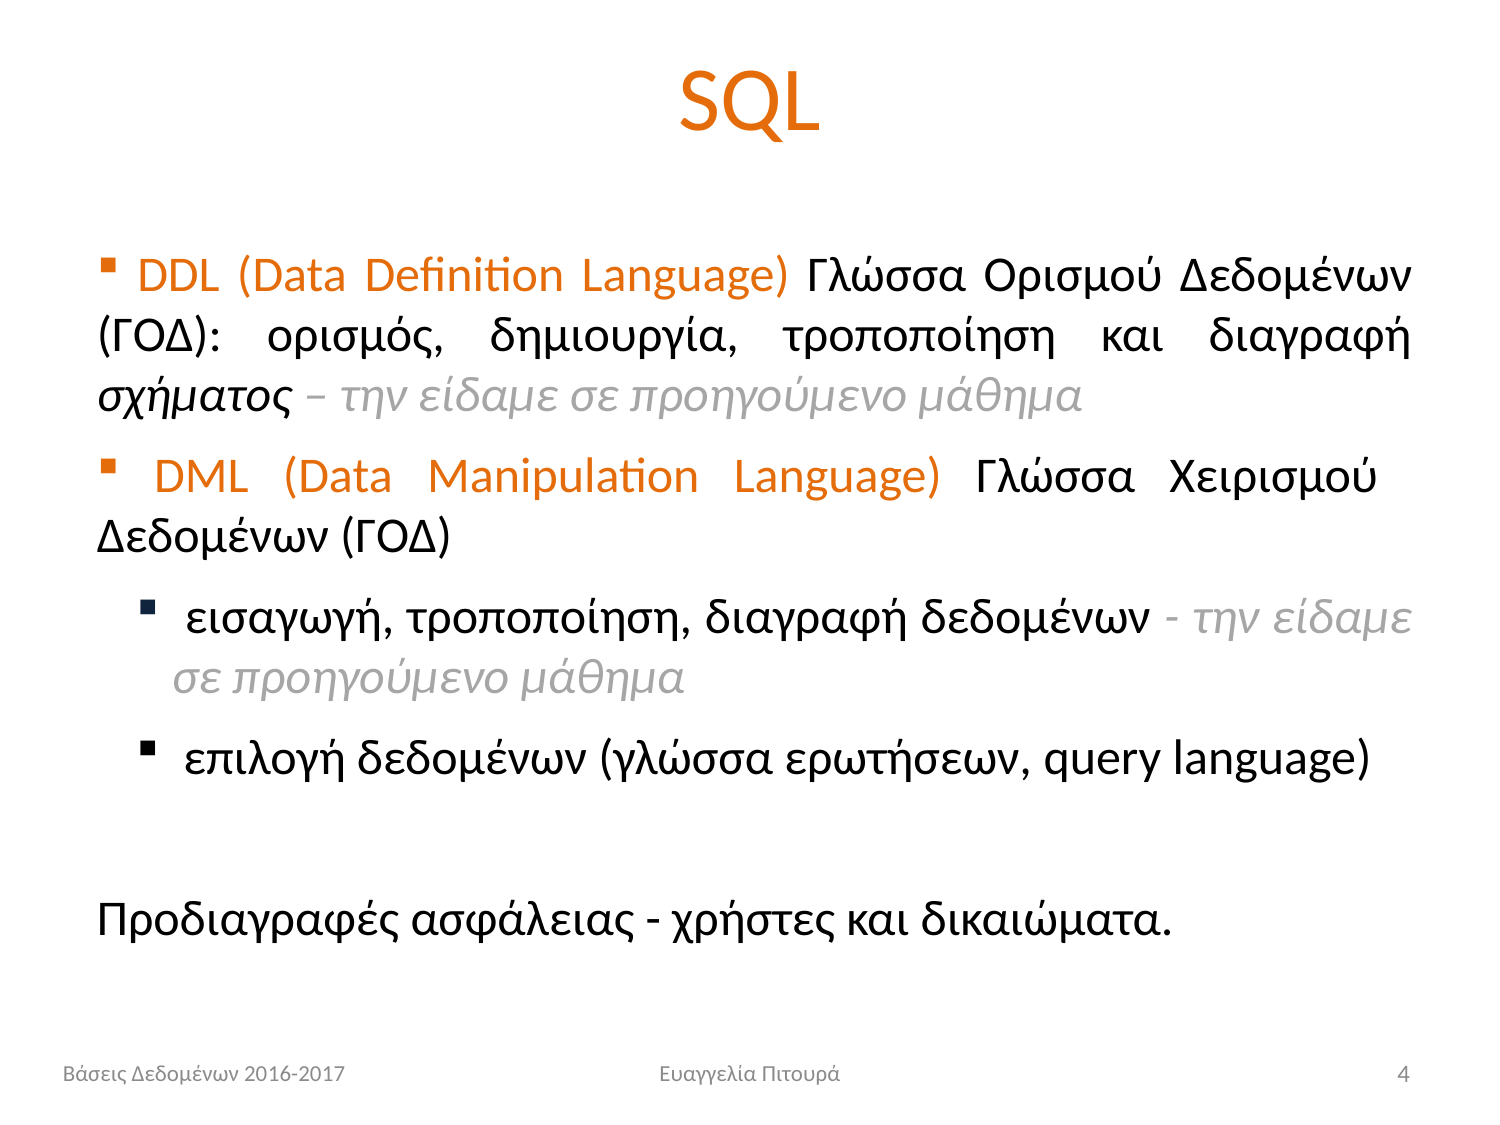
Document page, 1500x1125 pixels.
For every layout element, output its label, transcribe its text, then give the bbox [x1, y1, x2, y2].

text_box Βάσεις Δεδομένων 2016-2017 [47, 1042, 398, 1103]
title SQL [75, 0, 1425, 188]
text_box DDL (Data Definition Language) Γλώσσα Ορισμού Δεδομένων (ΓΟΔ): ορισμός, δημιουργία, τροποποίηση και διαγραφή σχήματος – την είδαμε σε προηγούμενο μάθημα DML (Data Manipulation Language) Γλώσσα Χειρισμού Δεδομένων (ΓΟΔ) εισαγωγή, τροποποίηση, διαγραφή δεδομένων - την είδαμε σε προηγούμενο μάθημα επιλογή δεδομένων (γλώσσα ερωτήσεων, query language) Προδιαγραφές ασφάλειας - χρήστες και δικαιώματα. [82, 234, 1427, 954]
footer Ευαγγελία Πιτουρά [512, 1042, 988, 1103]
slide_number 4 [1074, 1042, 1425, 1103]
